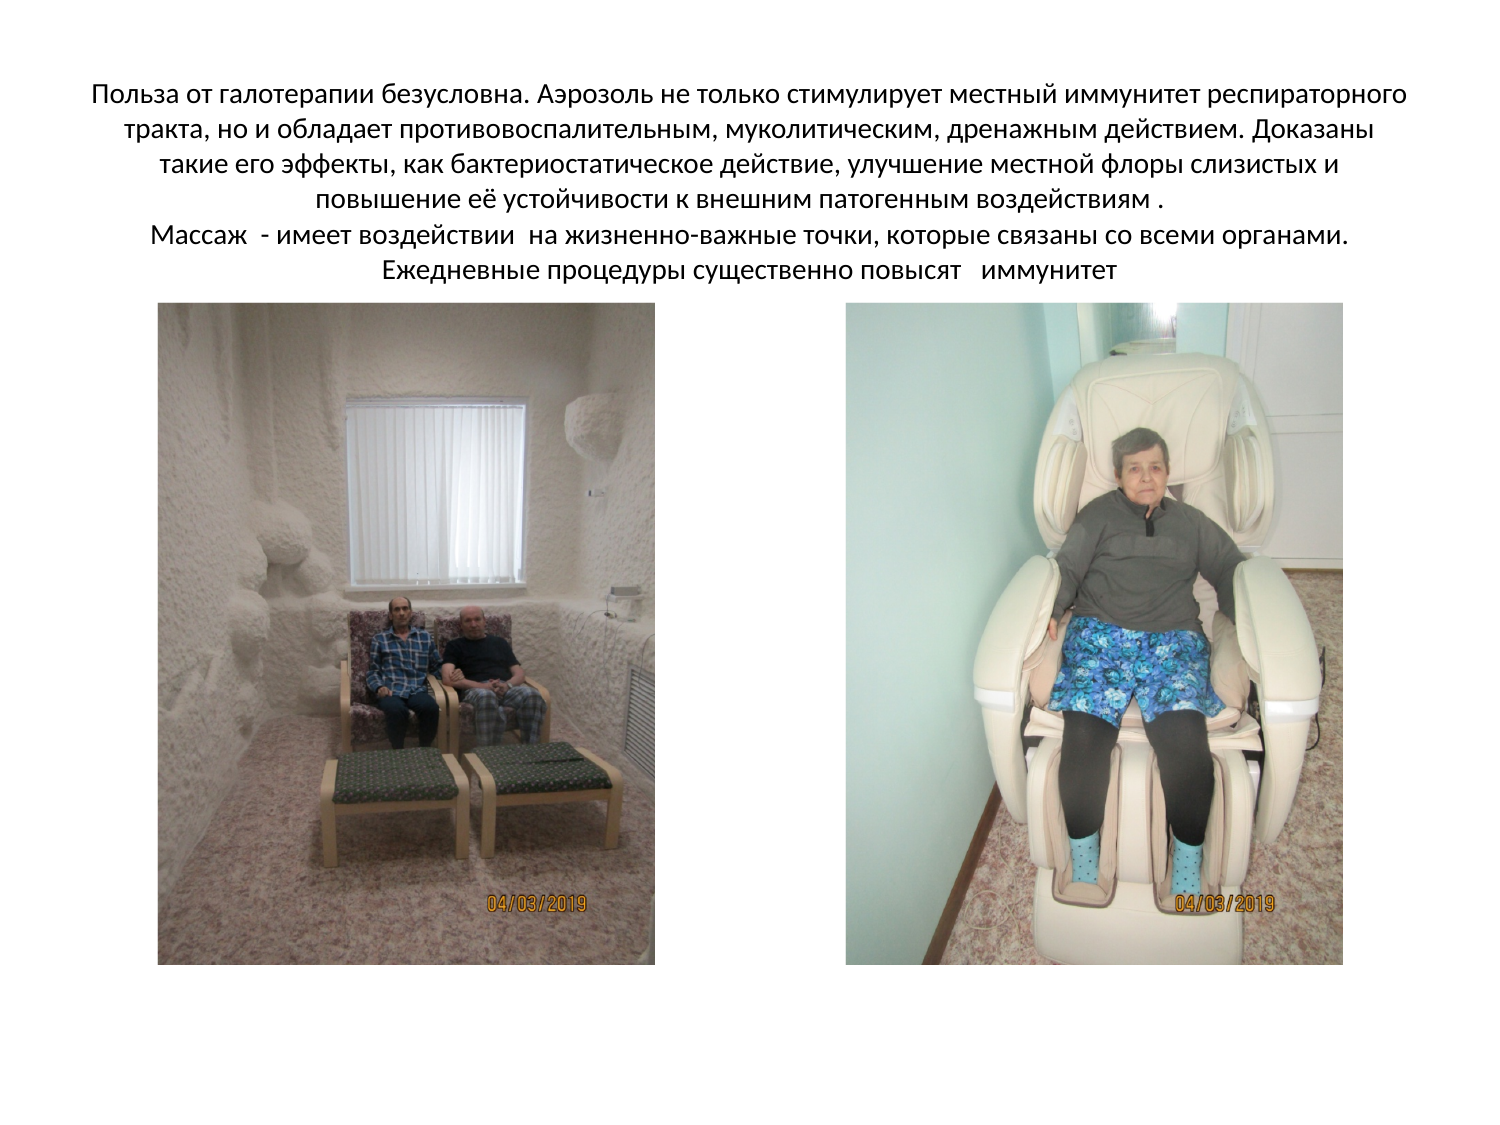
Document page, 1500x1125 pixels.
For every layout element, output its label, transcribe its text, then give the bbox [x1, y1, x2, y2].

picture [846, 303, 1343, 384]
picture [846, 883, 1343, 964]
title Польза от галотерапии безусловна. Аэрозоль не только стимулирует местный иммунитет респираторного тракта, но и обладает противовоспалительным, муколитическим, дренажным действием. Доказаны такие его эффекты, как бактериостатическое действие, улучшение местной флоры слизистых и повышение её устойчивости к внешним патогенным воздействиям . Массаж - имеет воздействии на жизненно-важные точки, которые связаны со всеми органами. Ежедневные процедуры существенно повысят иммунитет [75, 45, 1425, 315]
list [74, 384, 738, 883]
picture [158, 883, 655, 964]
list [762, 384, 1426, 883]
picture [158, 303, 655, 384]
